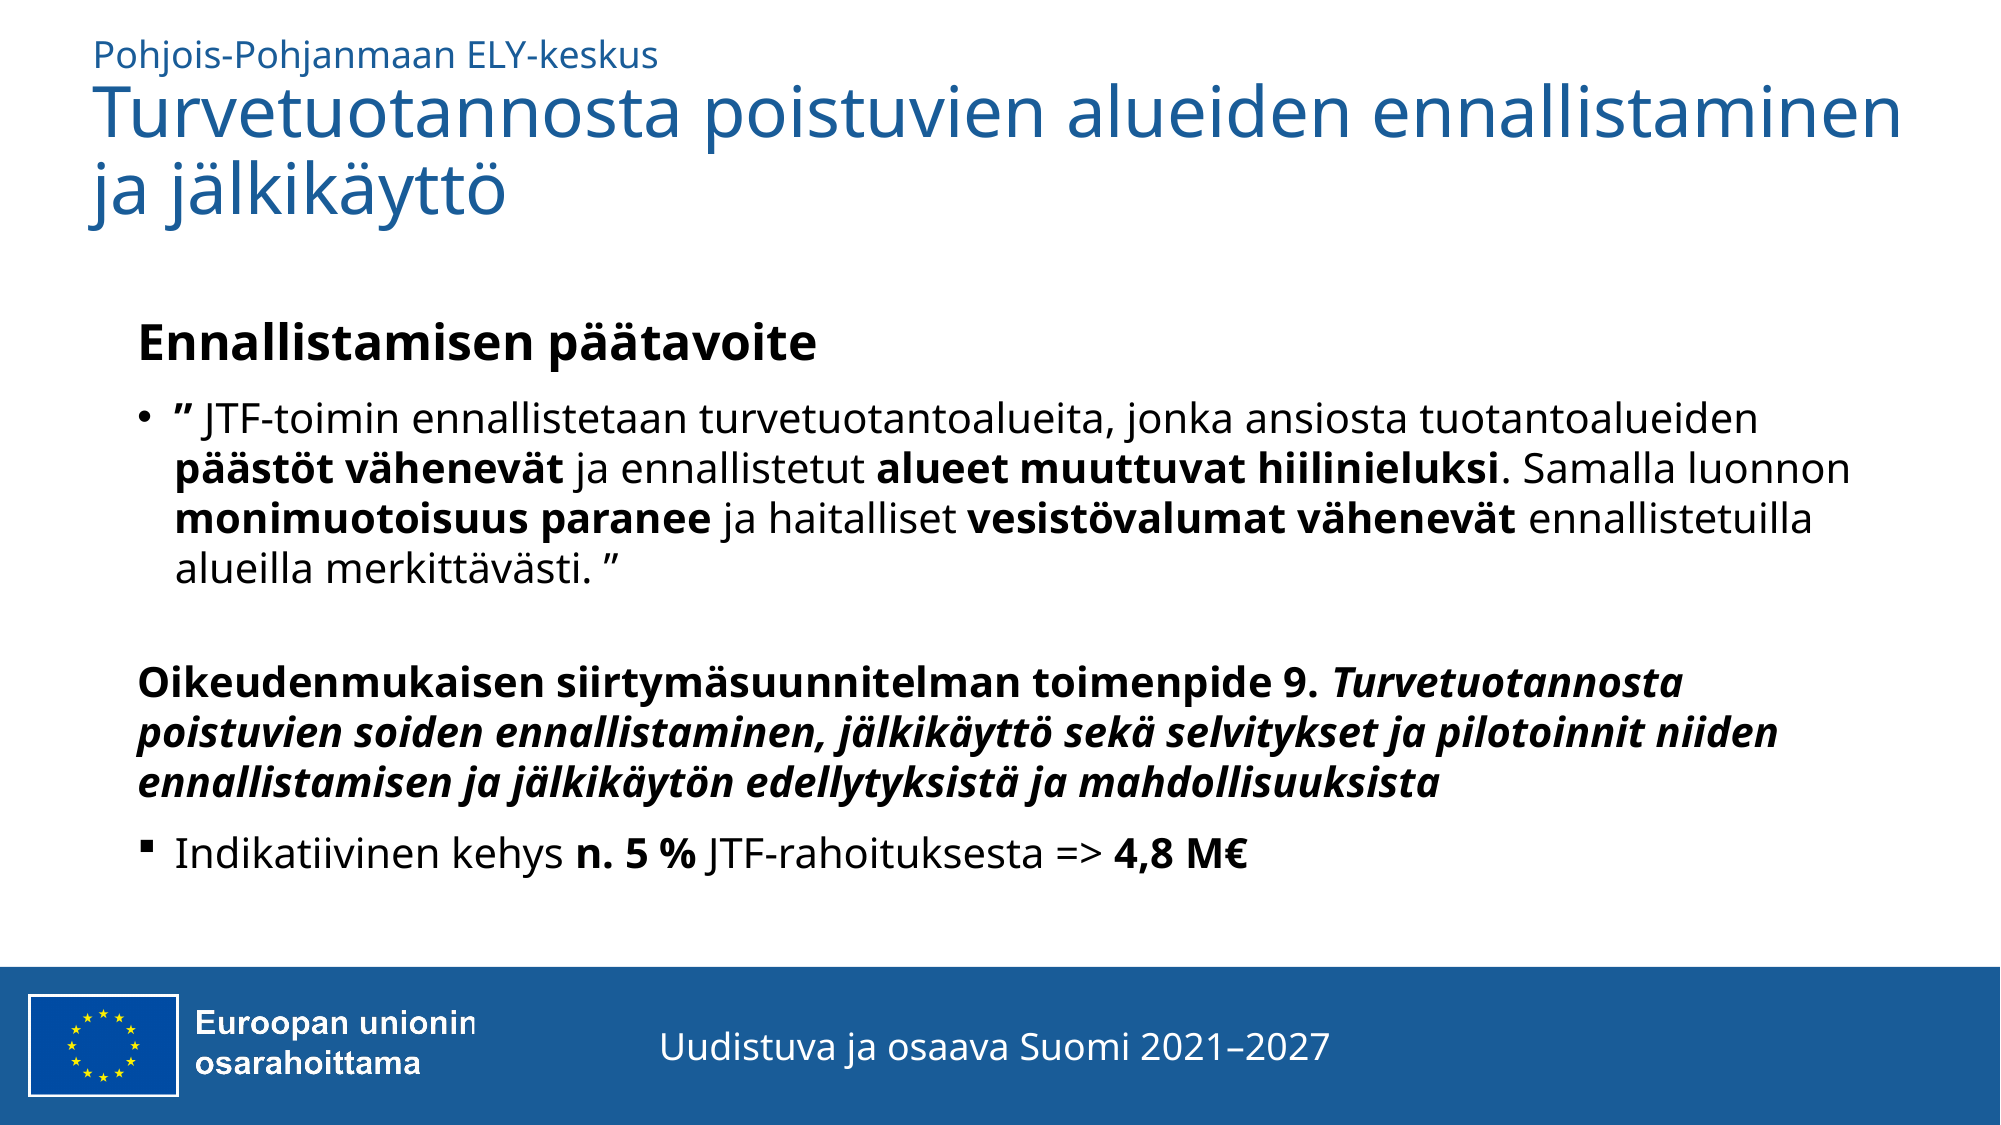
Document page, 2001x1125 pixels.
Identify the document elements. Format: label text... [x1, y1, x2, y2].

list Ennallistamisen päätavoite ” JTF-toimin ennallistetaan turvetuotantoalueita, jonka ansiosta tuotantoalueiden päästöt vähenevät ja ennallistetut alueet muuttuvat hiilinieluksi. Samalla luonnon monimuotoisuus paranee ja haitalliset vesistövalumat vähenevät ennallistetuilla alueilla merkittävästi. ” Oikeudenmukaisen siirtymäsuunnitelman toimenpide 9. Turvetuotannosta poistuvien soiden ennallistaminen, jälkikäyttö sekä selvitykset ja pilotoinnit niiden ennallistamisen ja jälkikäytön edellytyksistä ja mahdollisuuksista Indikatiivinen kehys n. 5 % JTF-rahoituksesta => 4,8 M€ [137, 310, 1863, 908]
title Pohjois-Pohjanmaan ELY-keskus Turvetuotannosta poistuvien alueiden ennallistaminen ja jälkikäyttö [92, 59, 1912, 230]
